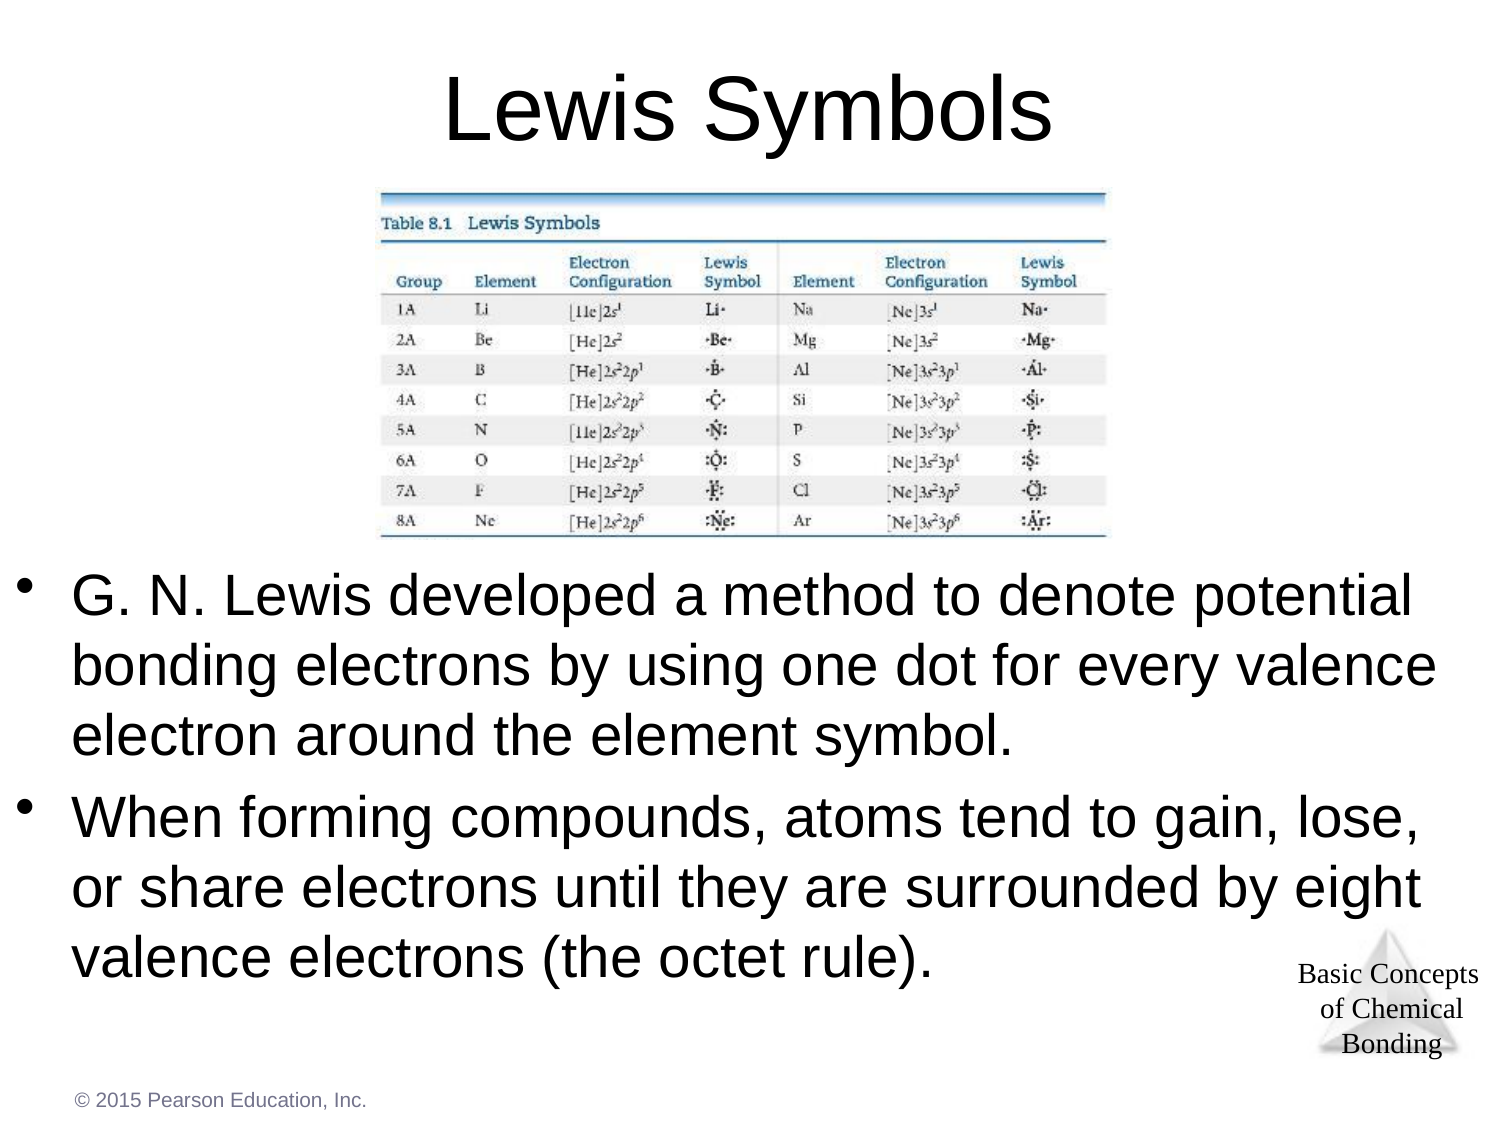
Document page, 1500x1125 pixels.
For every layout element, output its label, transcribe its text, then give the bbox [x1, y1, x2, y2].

list G. N. Lewis developed a method to denote potential bonding electrons by using one dot for every valence electron around the element symbol. When forming compounds, atoms tend to gain, lose, or share electrons until they are surrounded by eight valence electrons (the octet rule). [0, 549, 1500, 1025]
title Lewis Symbols [0, 10, 1499, 198]
picture [374, 187, 1113, 540]
picture [1275, 1025, 1500, 1100]
